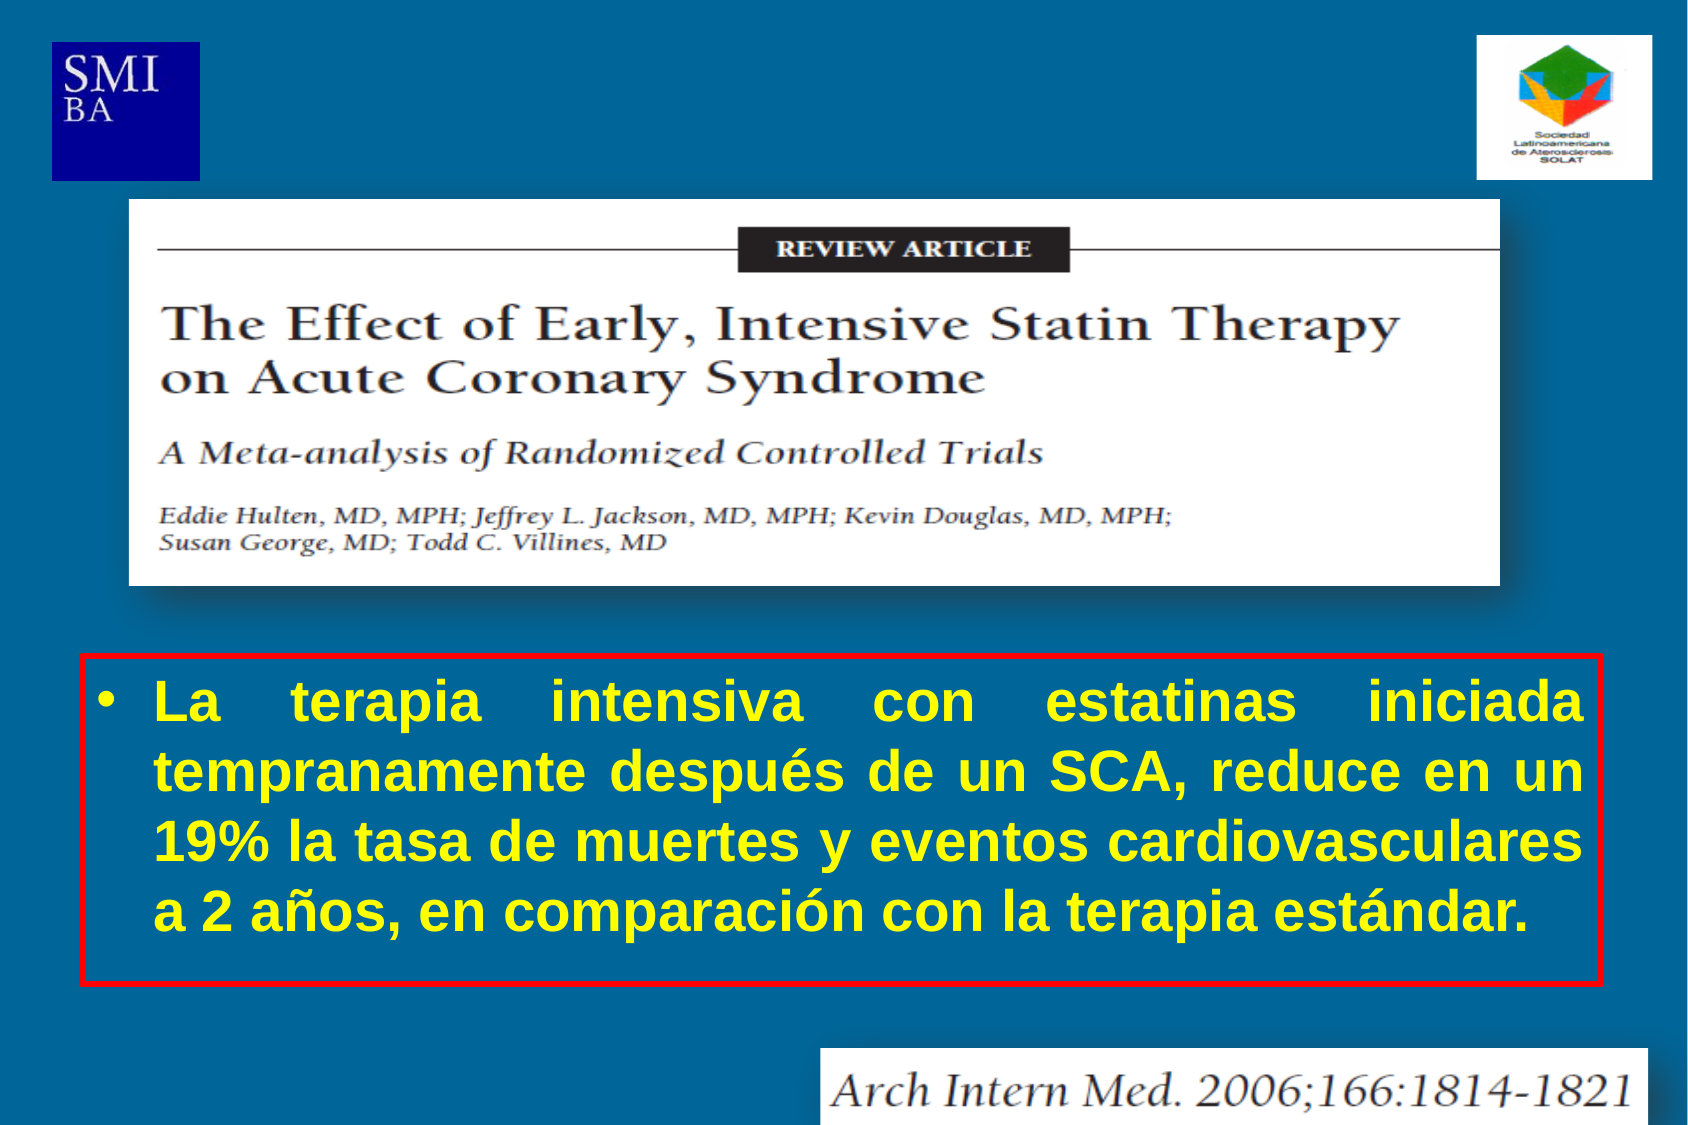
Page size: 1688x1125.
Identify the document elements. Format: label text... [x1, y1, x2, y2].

picture [129, 200, 1502, 587]
picture [1477, 36, 1652, 179]
text_box La terapia intensiva con estatinas iniciada tempranamente después de un SCA, reduce en un 19% la tasa de muertes y eventos cardiovasculares a 2 años, en comparación con la terapia estándar. [81, 656, 1601, 985]
picture [53, 43, 199, 180]
picture [821, 1049, 1649, 1125]
picture [80, 654, 1603, 986]
